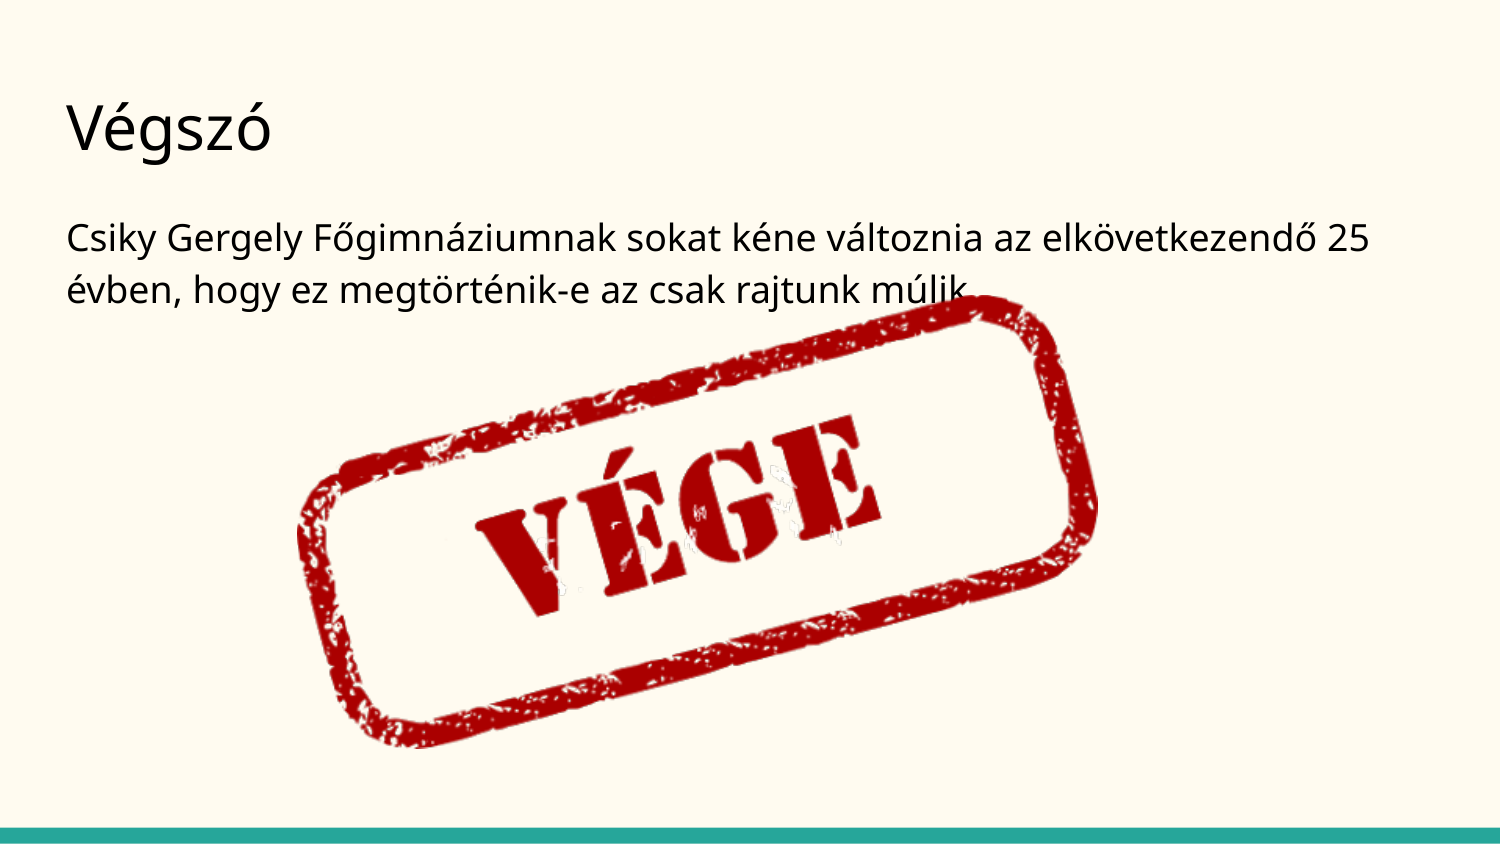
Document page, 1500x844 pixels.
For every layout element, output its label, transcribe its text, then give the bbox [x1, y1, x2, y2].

title Végszó [51, 72, 1449, 174]
picture [296, 295, 1098, 749]
list Csiky Gergely Főgimnáziumnak sokat kéne változnia az elkövetkezendő 25 évben, hogy ez megtörténik-e az csak rajtunk múlik. [51, 192, 1449, 749]
